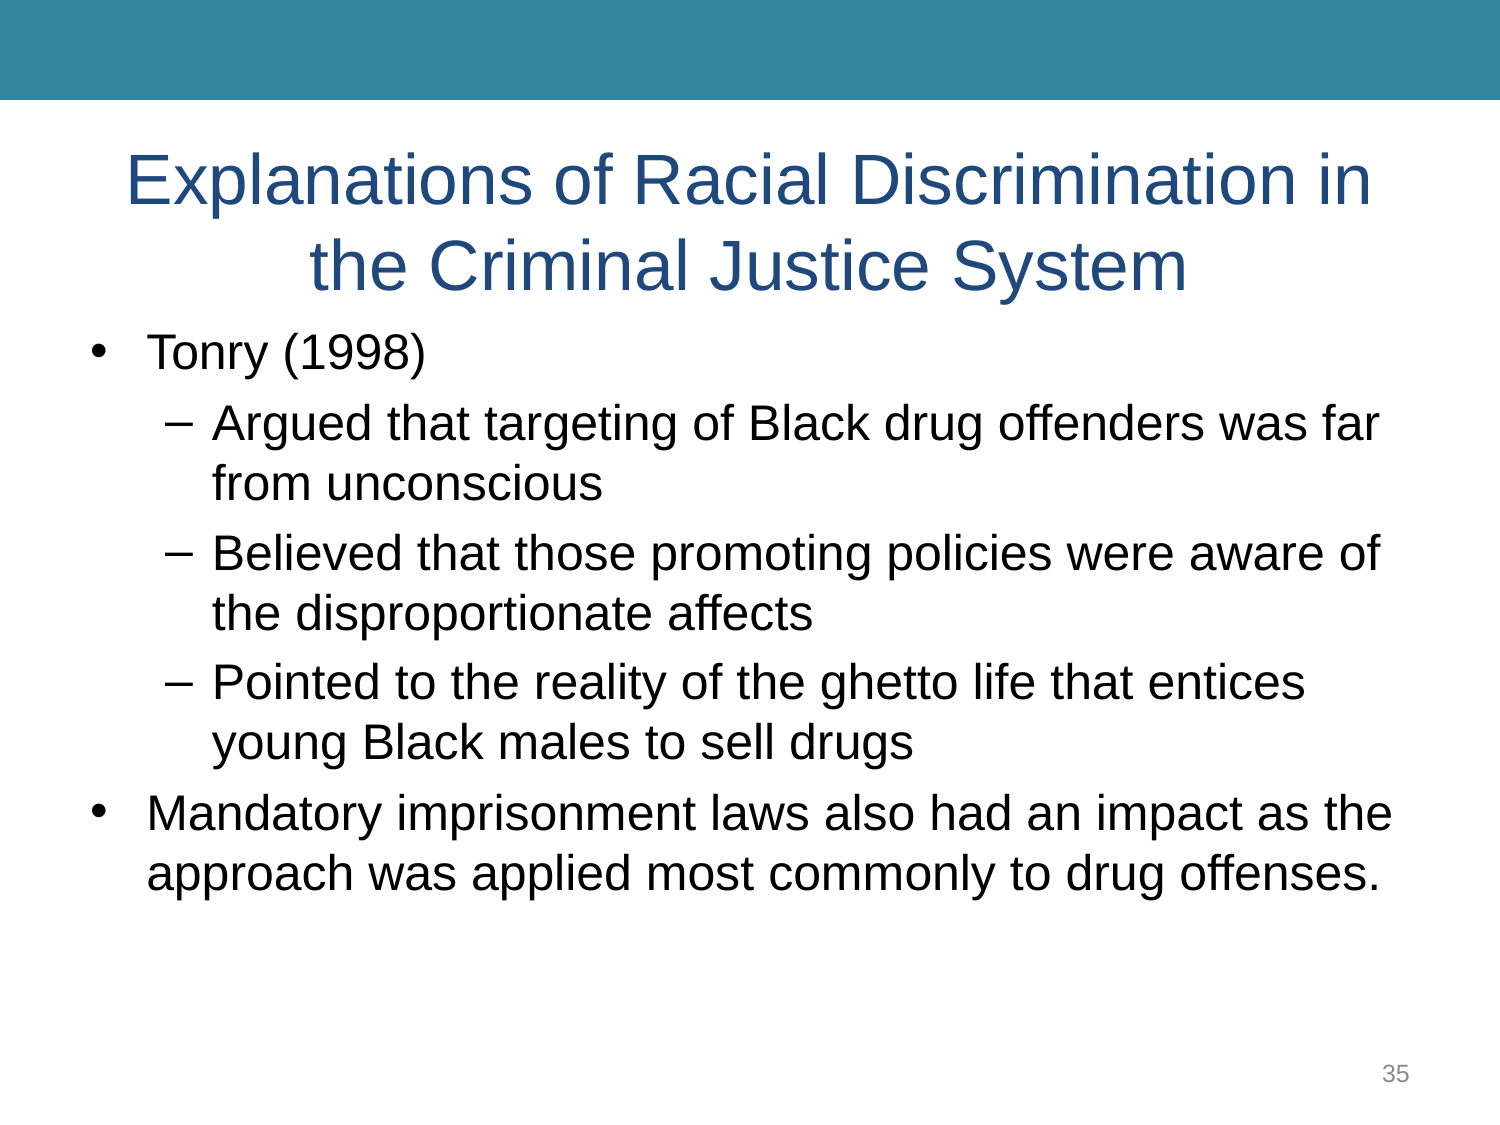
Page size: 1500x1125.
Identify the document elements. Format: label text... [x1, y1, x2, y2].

slide_number 35 [1350, 1042, 1425, 1103]
list Tonry (1998) Argued that targeting of Black drug offenders was far from unconscious Believed that those promoting policies were aware of the disproportionate affects Pointed to the reality of the ghetto life that entices young Black males to sell drugs Mandatory imprisonment laws also had an impact as the approach was applied most commonly to drug offenses. [75, 312, 1425, 1055]
title Explanations of Racial Discrimination in the Criminal Justice System [75, 125, 1425, 312]
